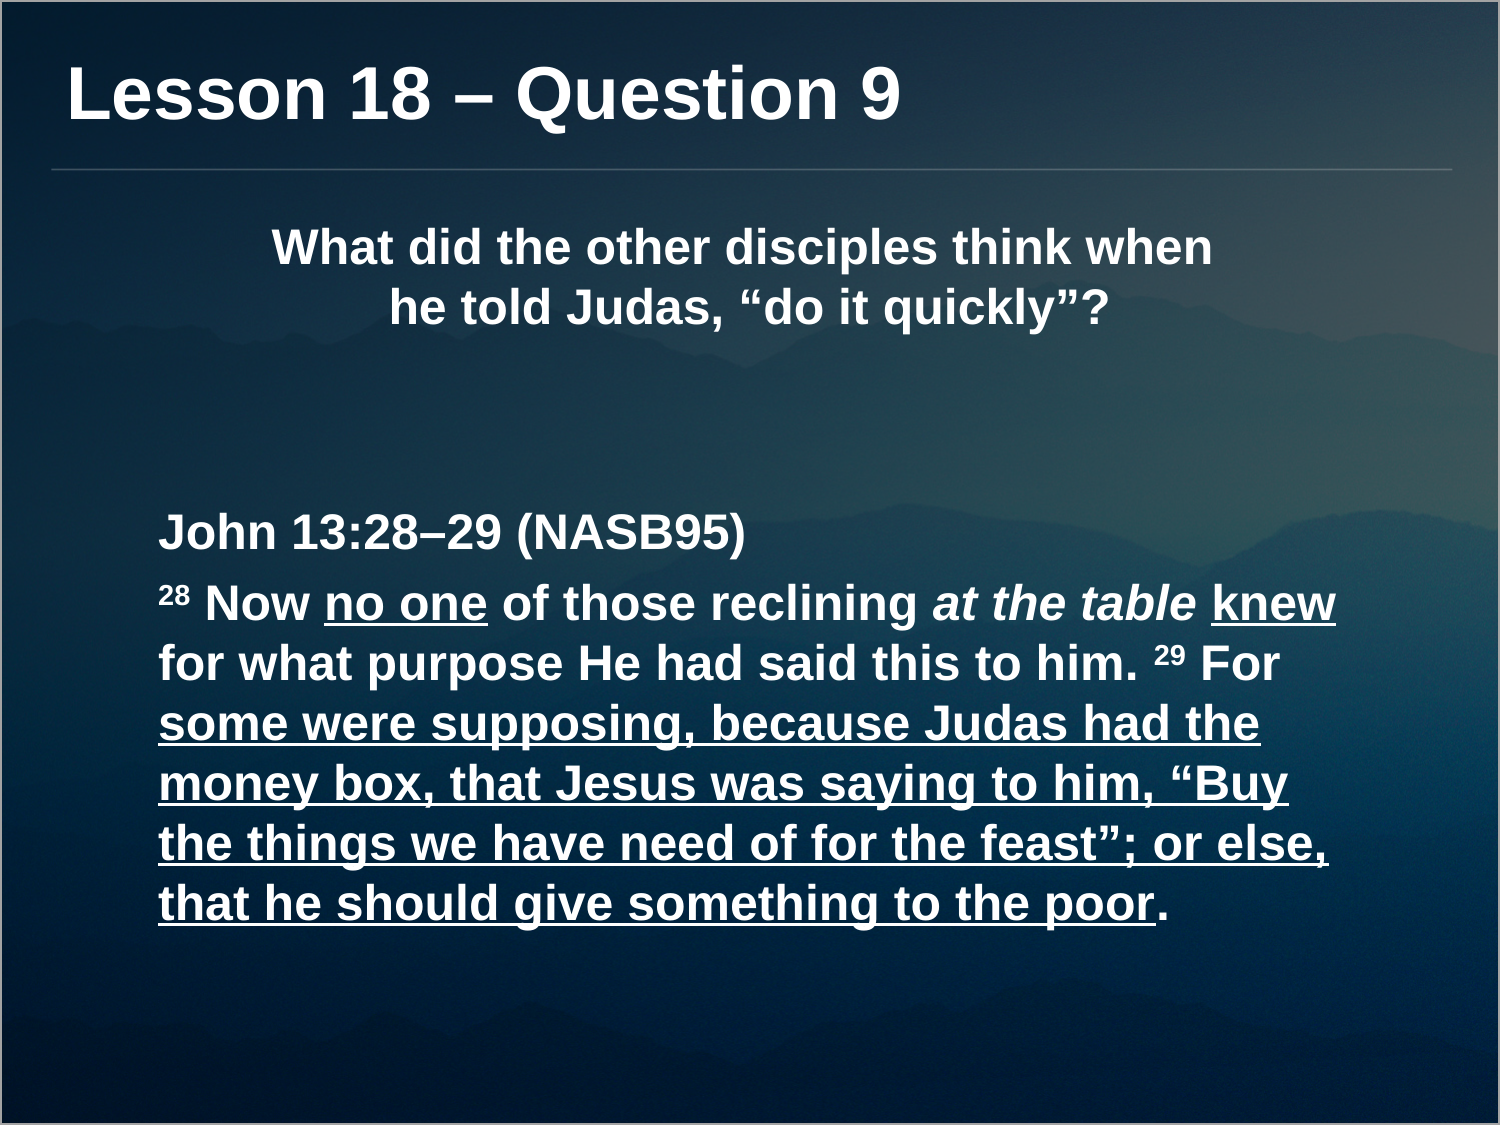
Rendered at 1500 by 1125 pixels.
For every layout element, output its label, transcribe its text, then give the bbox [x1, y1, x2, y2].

text_box [0, 0, 1500, 207]
text_box What did the other disciples think when he told Judas, “do it quickly”? [0, 207, 1500, 343]
text_box John 13:28–29 (NASB95) 28 Now no one of those reclining at the table knew for what purpose He had said this to him. 29 For some were supposing, because Judas had the money box, that Jesus was saying to him, “Buy the things we have need of for the feast”; or else, that he should give something to the poor. [143, 492, 1357, 938]
text_box [0, 343, 1500, 1125]
text_box Lesson 18 – Question 9 [51, 37, 1449, 150]
